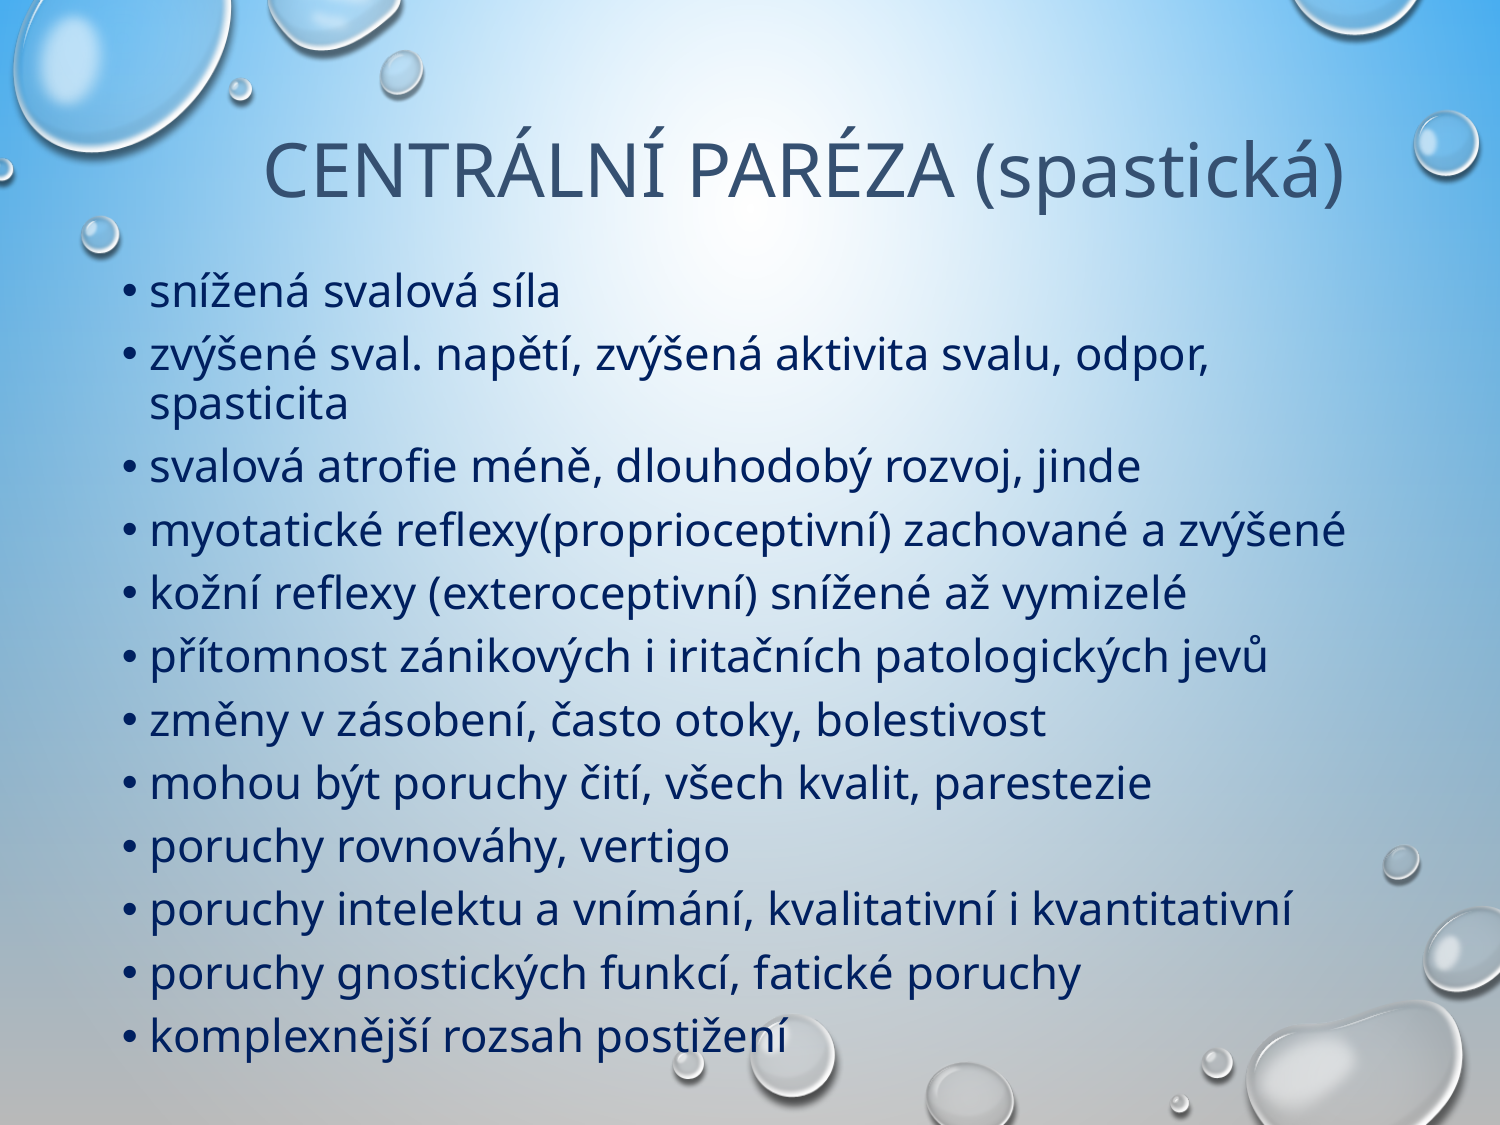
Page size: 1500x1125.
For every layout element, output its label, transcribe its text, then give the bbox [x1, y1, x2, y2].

picture [0, 0, 1500, 1125]
list snížená svalová síla zvýšené sval. napětí, zvýšená aktivita svalu, odpor, spasticita svalová atrofie méně, dlouhodobý rozvoj, jinde myotatické reflexy(proprioceptivní) zachované a zvýšené kožní reflexy (exteroceptivní) snížené až vymizelé přítomnost zánikových i iritačních patologických jevů změny v zásobení, často otoky, bolestivost mohou být poruchy čití, všech kvalit, parestezie poruchy rovnováhy, vertigo poruchy intelektu a vnímání, kvalitativní i kvantitativní poruchy gnostických funkcí, fatické poruchy komplexnější rozsah postižení [106, 260, 1394, 1083]
title CENTRÁLNÍ PARÉZA (spastická) [166, 85, 1442, 261]
